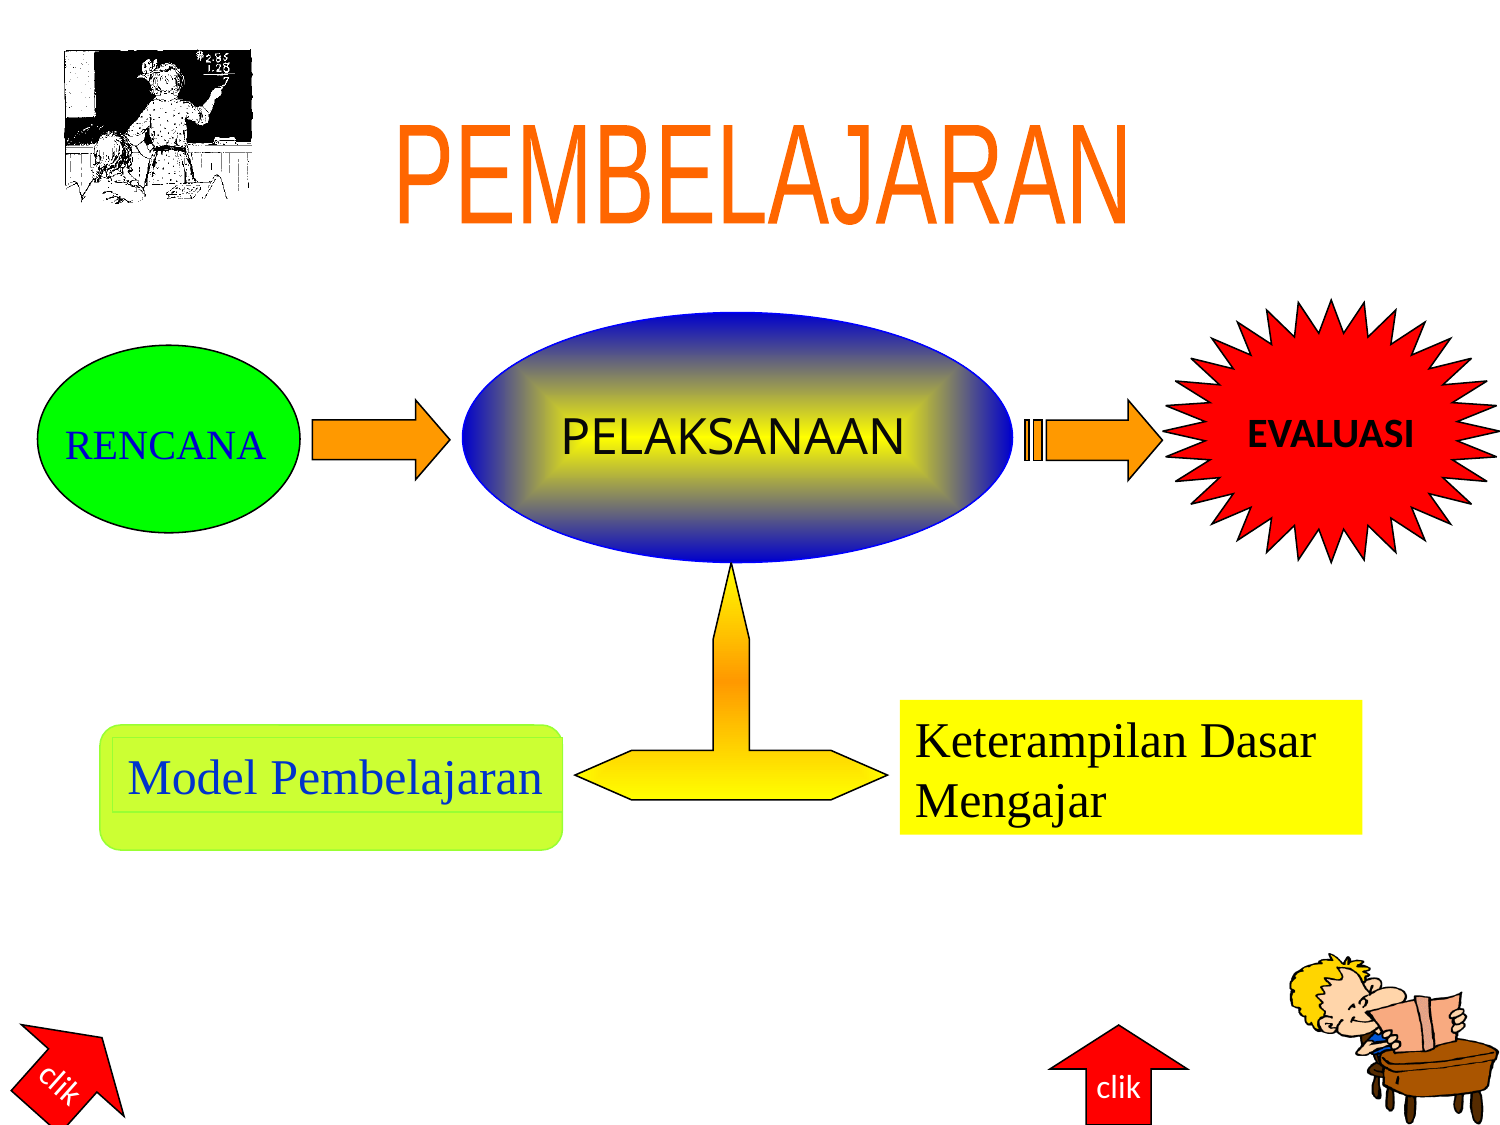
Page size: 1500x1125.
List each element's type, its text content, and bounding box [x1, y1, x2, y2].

picture [1287, 951, 1500, 1125]
text_box [312, 399, 450, 480]
text_box [1046, 399, 1163, 481]
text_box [462, 312, 1013, 563]
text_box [99, 724, 563, 851]
text_box clik [11, 1024, 125, 1125]
picture [62, 49, 254, 207]
text_box [574, 571, 888, 800]
text_box EVALUASI [1162, 299, 1500, 563]
text_box Keterampilan Dasar Mengajar [899, 699, 1363, 835]
text_box [1024, 420, 1030, 461]
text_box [37, 345, 301, 534]
text_box [1033, 420, 1043, 461]
text_box clik [1049, 1025, 1188, 1125]
